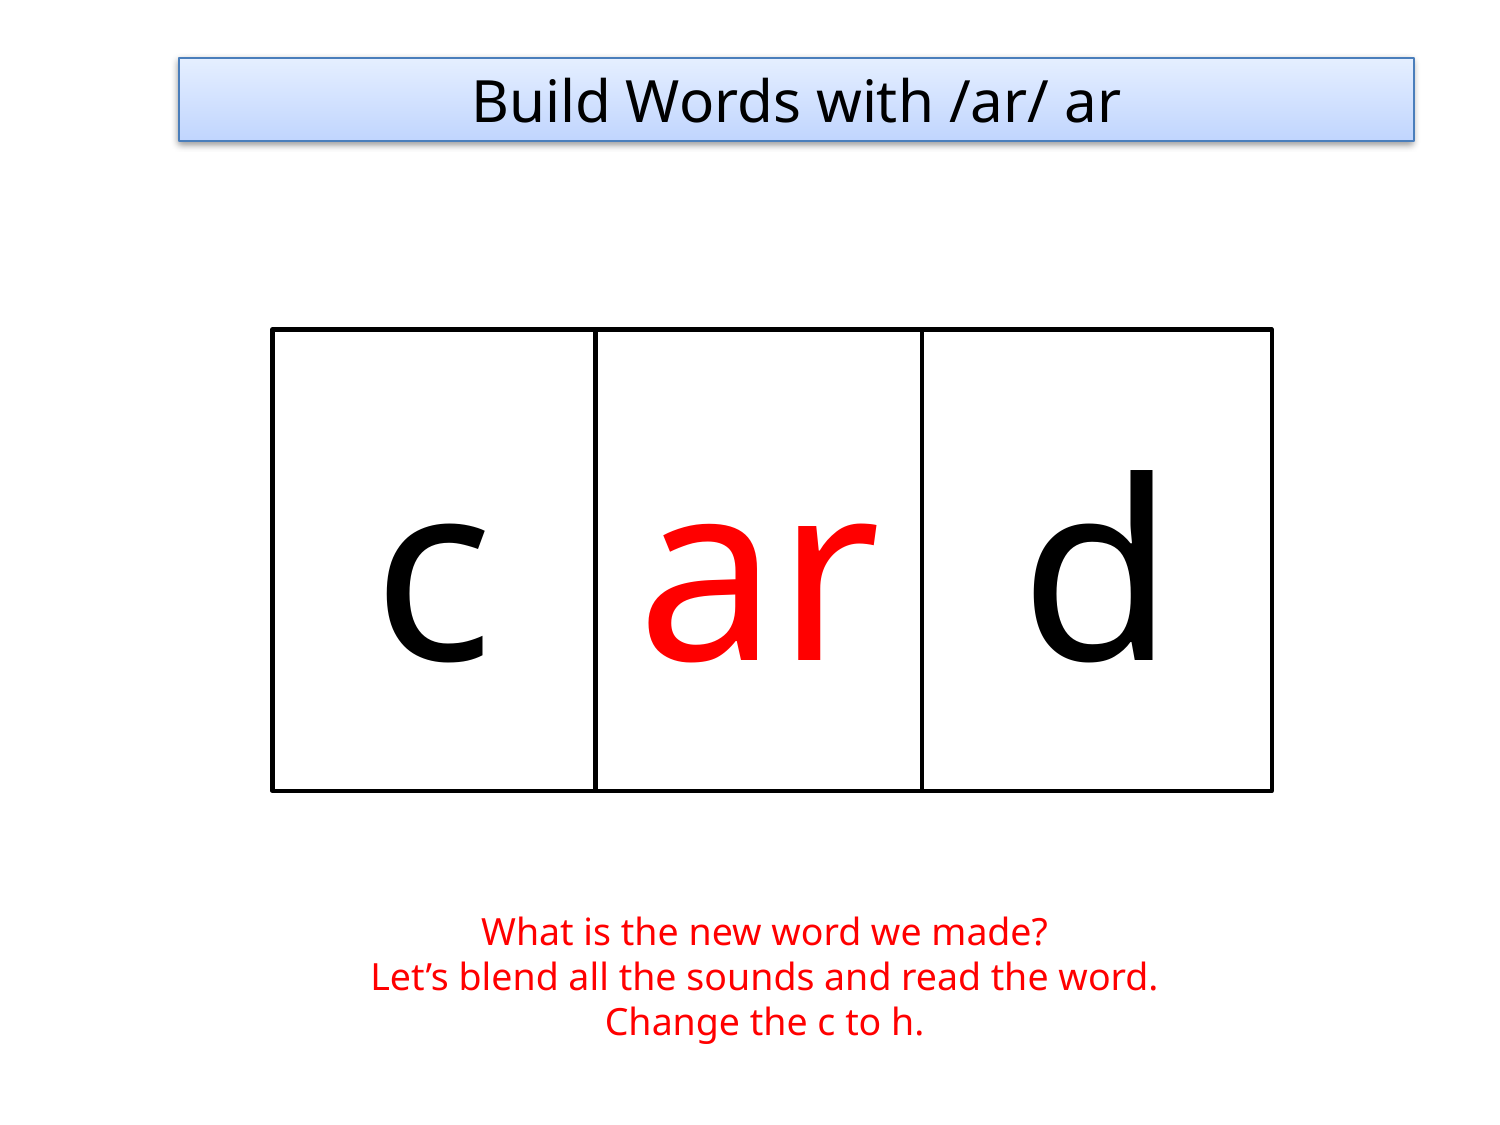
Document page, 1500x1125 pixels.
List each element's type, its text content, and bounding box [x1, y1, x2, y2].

text_box c [270, 327, 593, 793]
text_box Build Words with /ar/ ar [178, 57, 1415, 142]
text_box ar [593, 327, 920, 793]
text_box What is the new word we made? Let’s blend all the sounds and read the word. Change the c to h. [241, 900, 1288, 1051]
text_box d [920, 327, 1274, 793]
